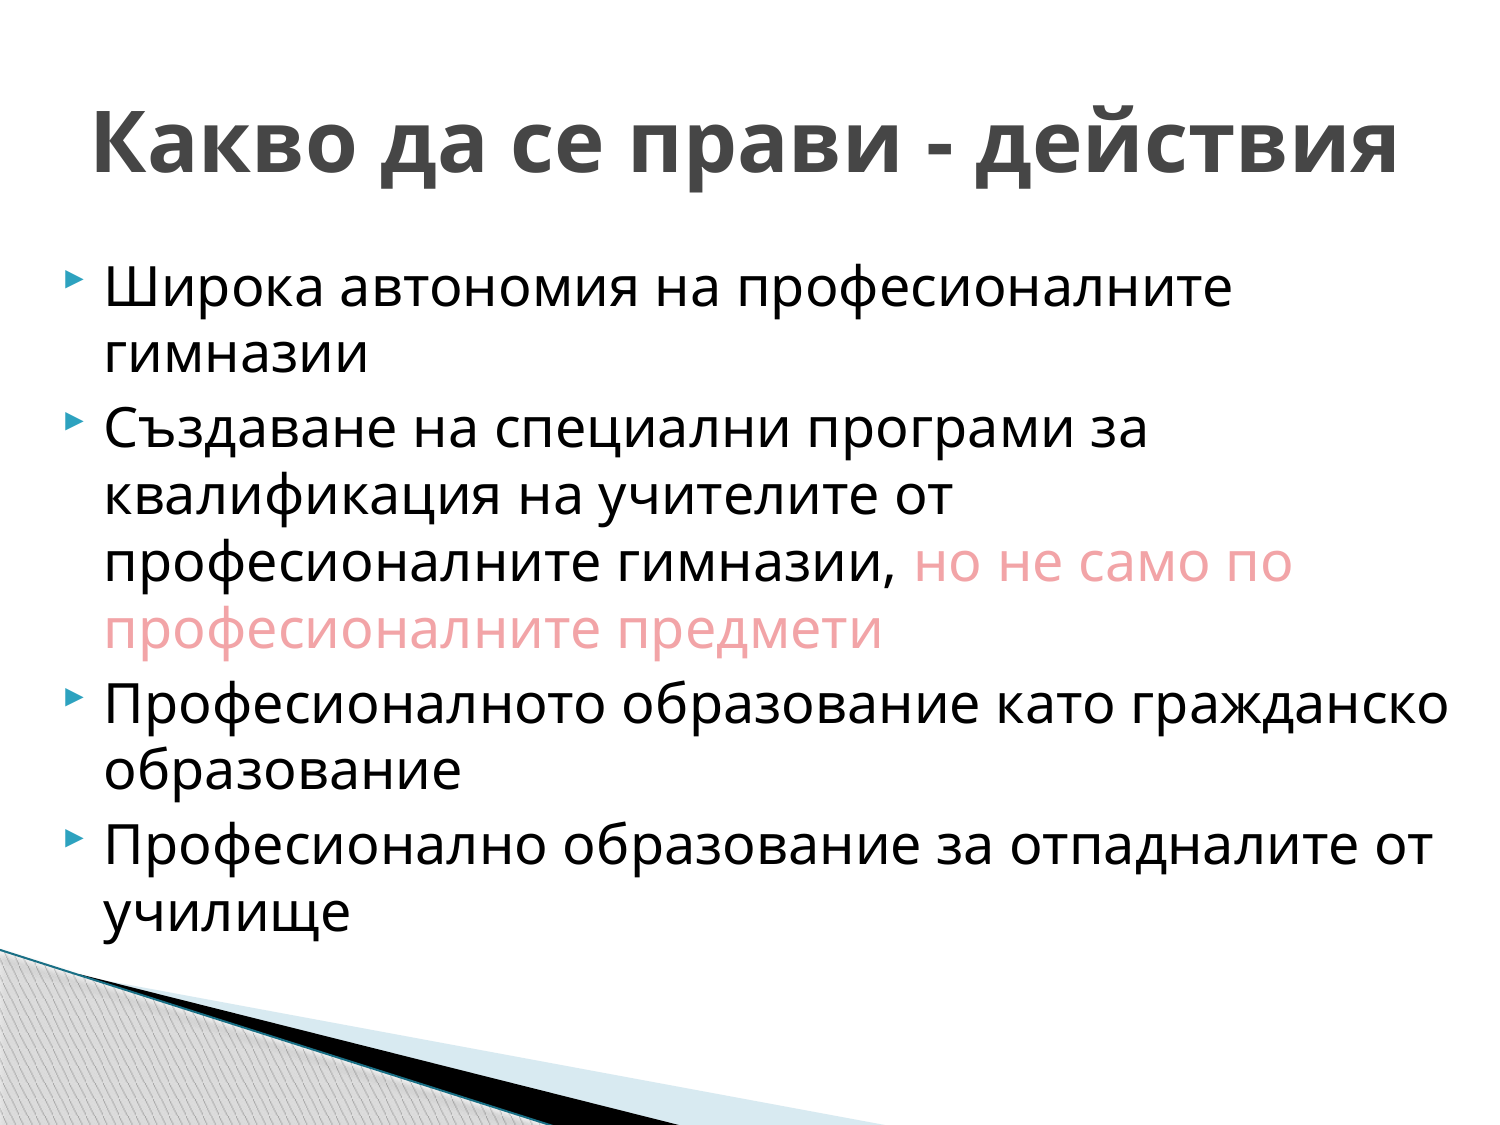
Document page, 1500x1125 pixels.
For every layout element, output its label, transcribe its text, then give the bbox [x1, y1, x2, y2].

list Широка автономия на професионалните гимназии Създаване на специални програми за квалификация на учителите от професионалните гимназии, но не само по професионалните предмети Професионалното образование като гражданско образование Професионално образование за отпадналите от училище [29, 243, 1483, 1106]
title Какво да се прави - действия [75, 45, 1425, 233]
